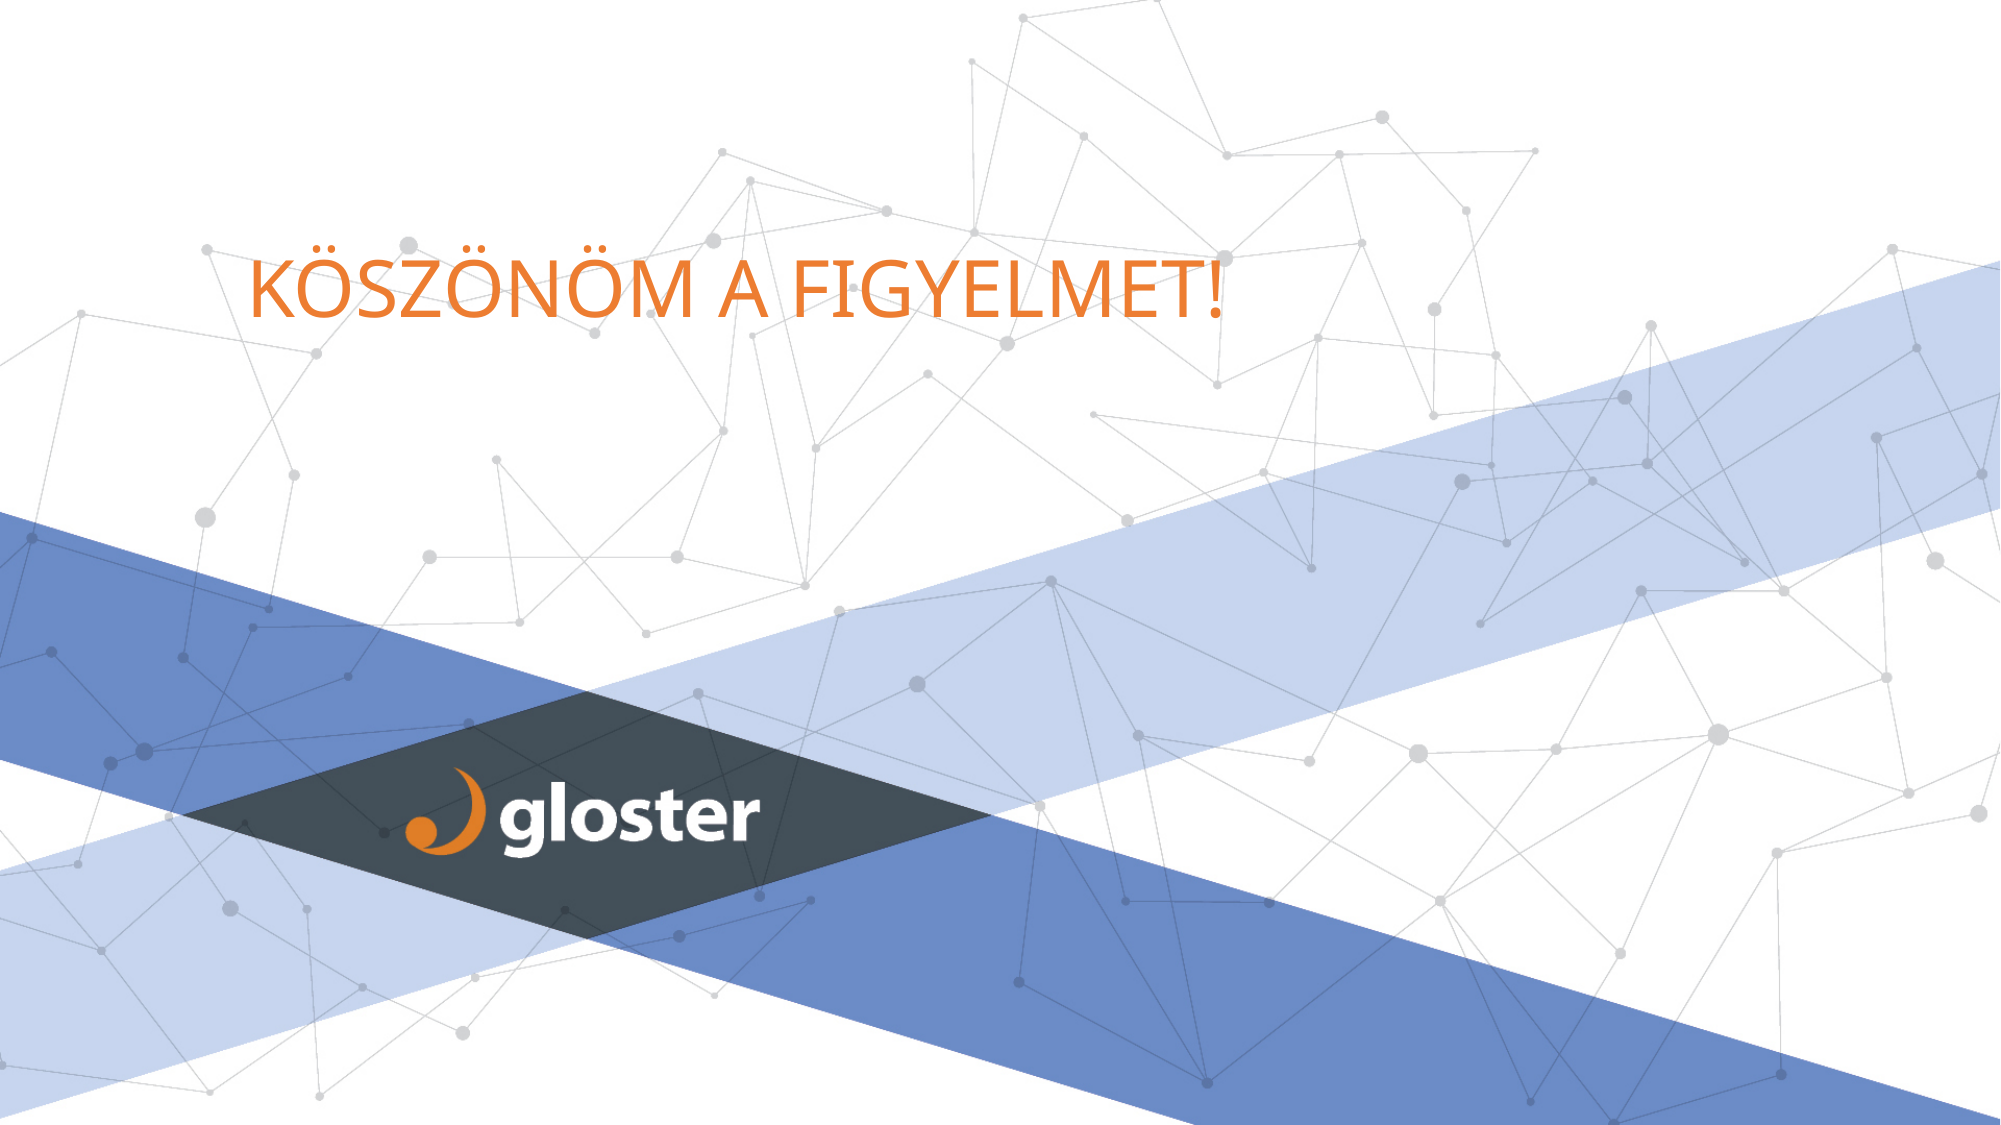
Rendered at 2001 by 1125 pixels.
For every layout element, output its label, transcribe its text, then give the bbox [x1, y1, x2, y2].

picture [0, 0, 2001, 1125]
text_box KÖSZÖNÖM A FIGYELMET! [231, 229, 1291, 341]
